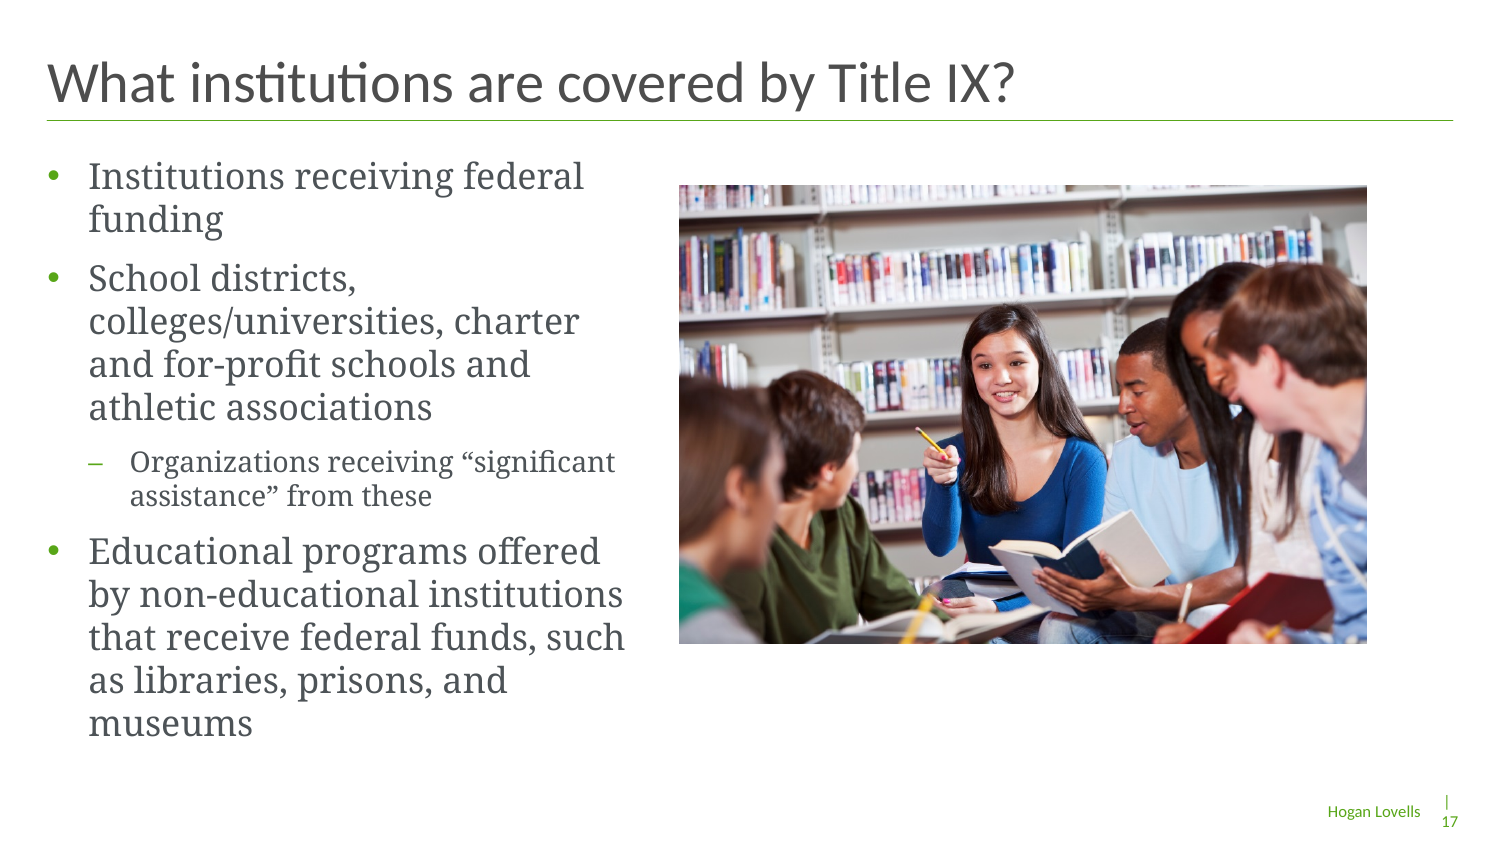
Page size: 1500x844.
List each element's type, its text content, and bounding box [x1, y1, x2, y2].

footer Hogan Lovells [945, 793, 1421, 829]
picture [679, 185, 1367, 645]
title What institutions are covered by Title IX? [46, 46, 1454, 121]
list Institutions receiving federal funding School districts, colleges/universities, charter and for-profit schools and athletic associations Organizations receiving “significant assistance” from these Educational programs offered by non-educational institutions that receive federal funds, such as libraries, prisons, and museums [46, 147, 629, 795]
slide_number | 17 [1426, 793, 1474, 829]
